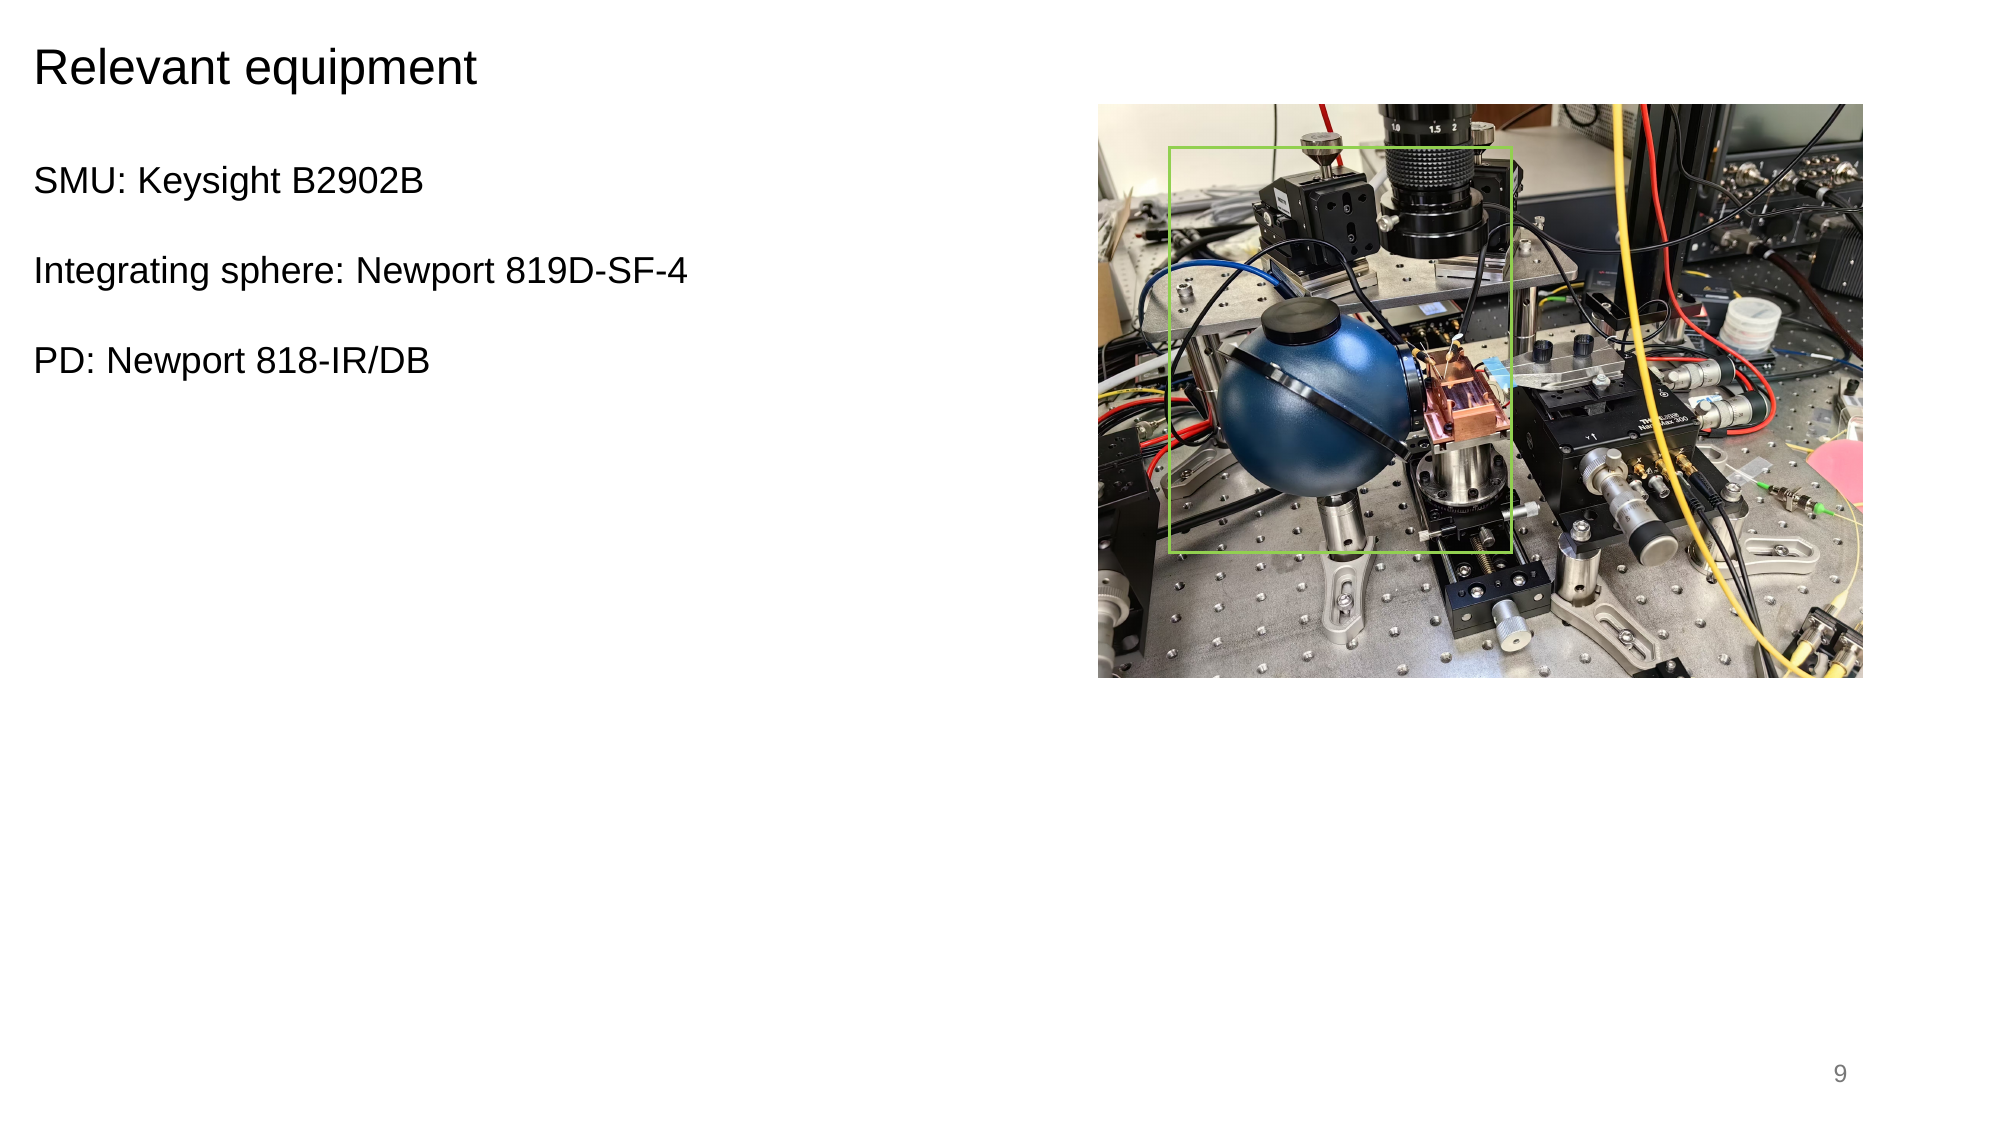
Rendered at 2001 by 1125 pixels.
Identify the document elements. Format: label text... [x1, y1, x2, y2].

slide_number 9 [1412, 1042, 1863, 1103]
picture [1098, 104, 1863, 679]
text_box Relevant equipment [18, 27, 1499, 103]
text_box SMU: Keysight B2902B Integrating sphere: Newport 819D-SF-4 PD: Newport 818-IR/DB [18, 103, 1944, 389]
